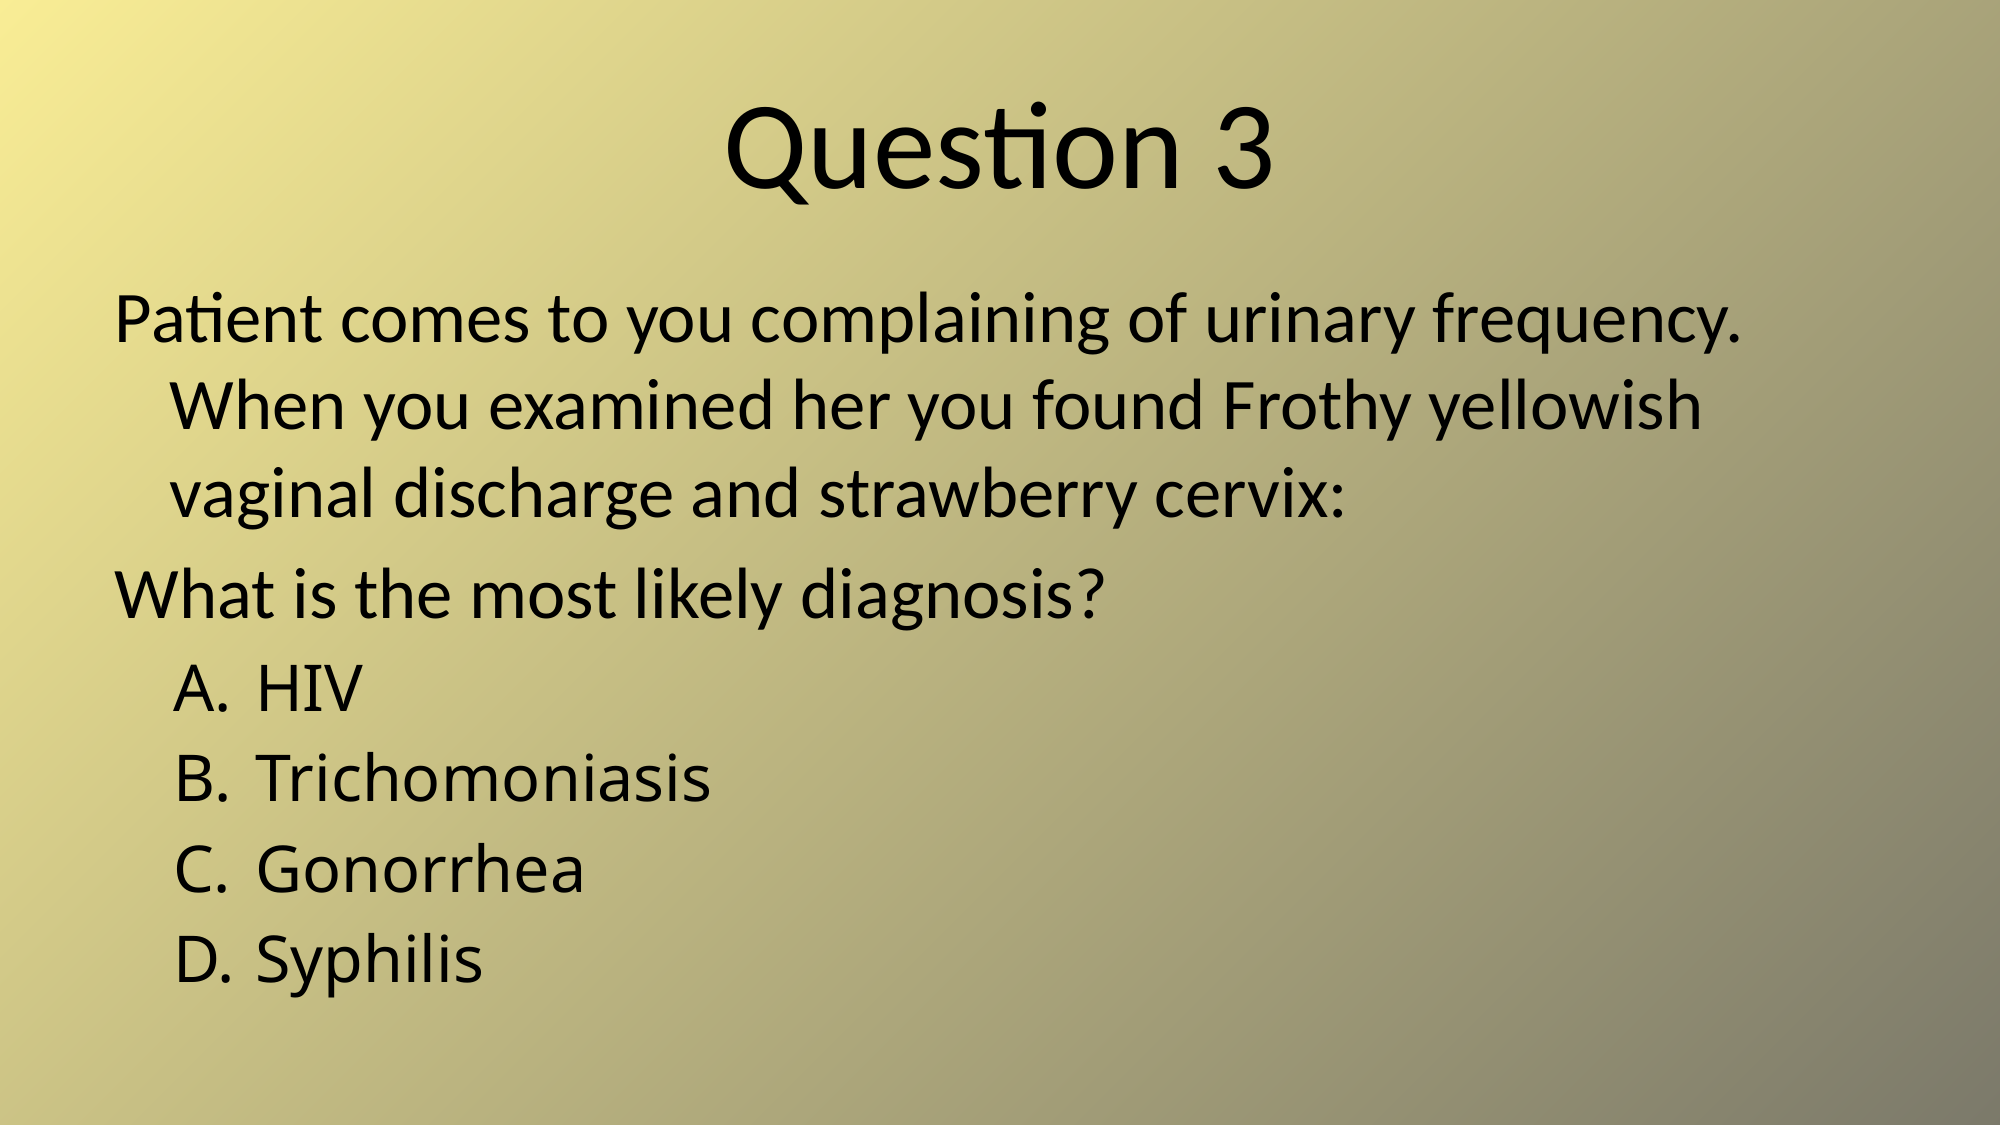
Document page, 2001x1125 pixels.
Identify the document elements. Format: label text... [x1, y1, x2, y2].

title Question 3 [99, 45, 1900, 233]
list Patient comes to you complaining of urinary frequency. When you examined her you found Frothy yellowish vaginal discharge and strawberry cervix: What is the most likely diagnosis? HIV Trichomoniasis Gonorrhea Syphilis [99, 262, 1900, 1005]
